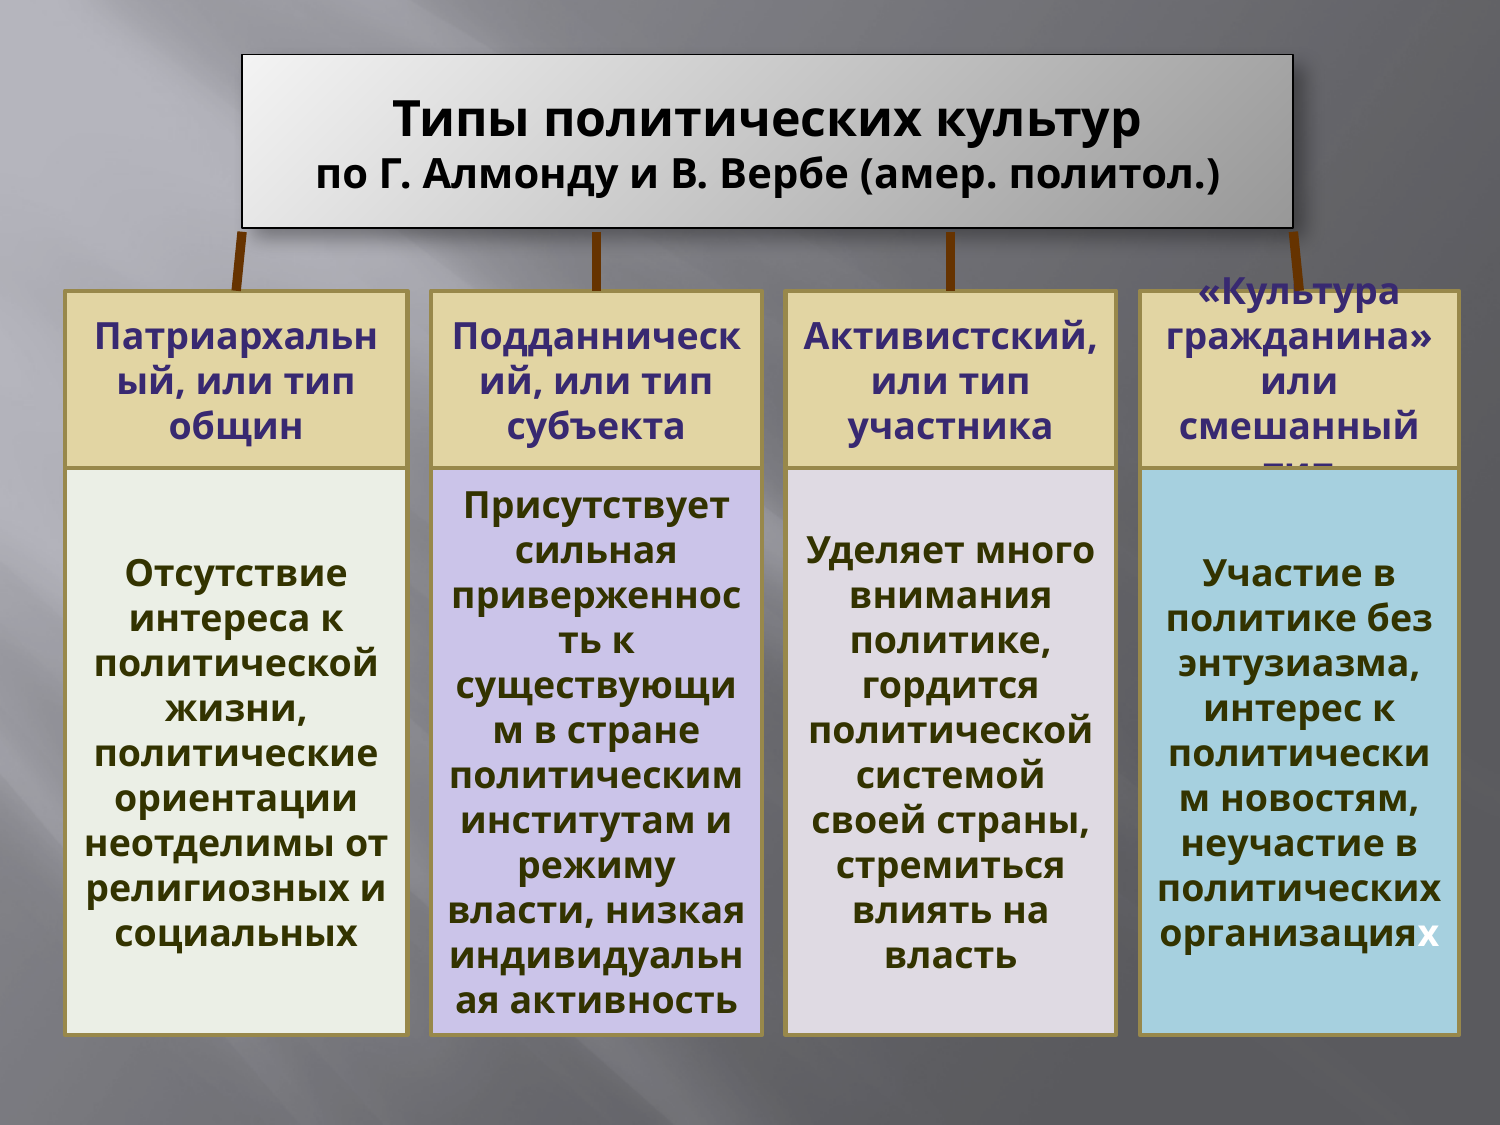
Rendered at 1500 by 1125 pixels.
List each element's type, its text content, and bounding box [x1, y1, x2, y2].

text_box Участие в политике без энтузиазма, интерес к политическим новостям, неучастие в политических организациях [1138, 466, 1461, 1037]
text_box Уделяет много внимания политике, гордится политической системой своей страны, стремиться влиять на власть [783, 466, 1118, 1037]
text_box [1266, 257, 1326, 265]
text_box Активистский, или тип участника [783, 289, 1118, 466]
text_box Патриархальный, или тип общин [63, 289, 410, 466]
text_box Присутствует сильная приверженность к существующим в стране политическим институтам и режиму власти, низкая индивидуальная активность [429, 466, 764, 1037]
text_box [209, 257, 269, 265]
text_box Подданнический, или тип субъекта [429, 289, 764, 466]
text_box Отсутствие интереса к политической жизни, политические ориентации неотделимы от религиозных и социальных [63, 466, 410, 1037]
text_box Типы политических культур по Г. Алмонду и В. Вербе (амер. политол.) [241, 54, 1294, 229]
text_box «Культура гражданина» или смешанный тип [1138, 289, 1461, 466]
